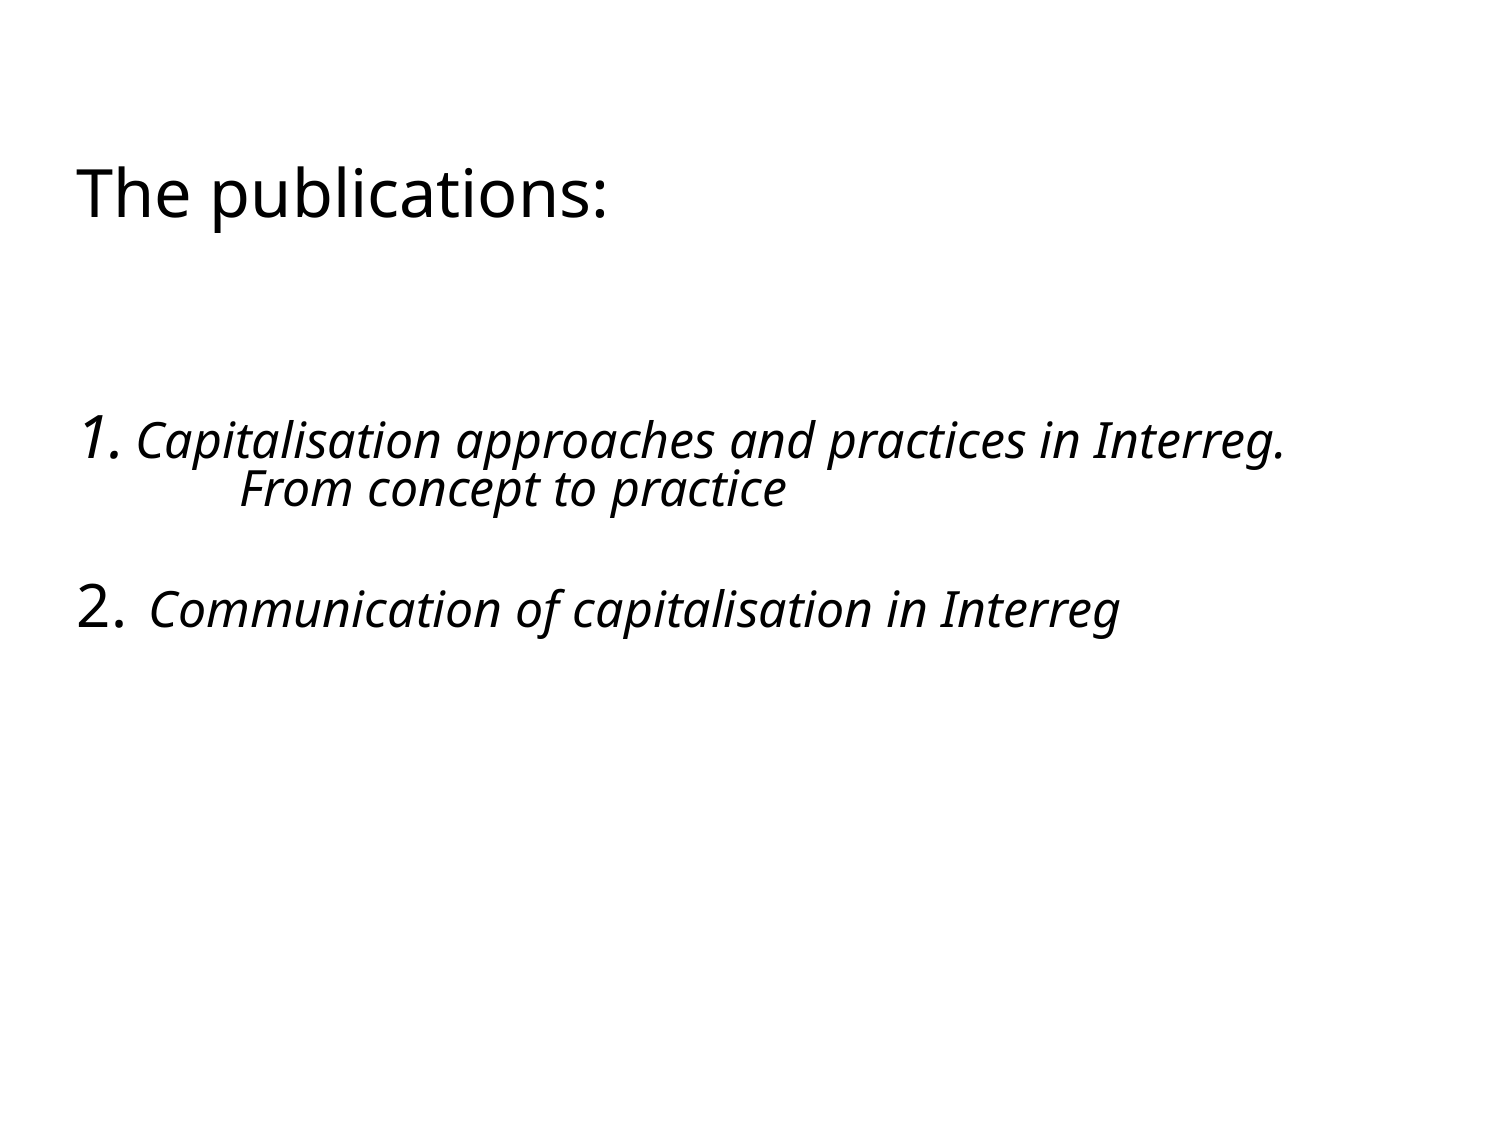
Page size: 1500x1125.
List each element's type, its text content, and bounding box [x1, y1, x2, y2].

title The publications: [76, 151, 1424, 231]
list Capitalisation approaches and practices in Interreg. From concept to practice Communication of capitalisation in Interreg [76, 360, 1424, 702]
